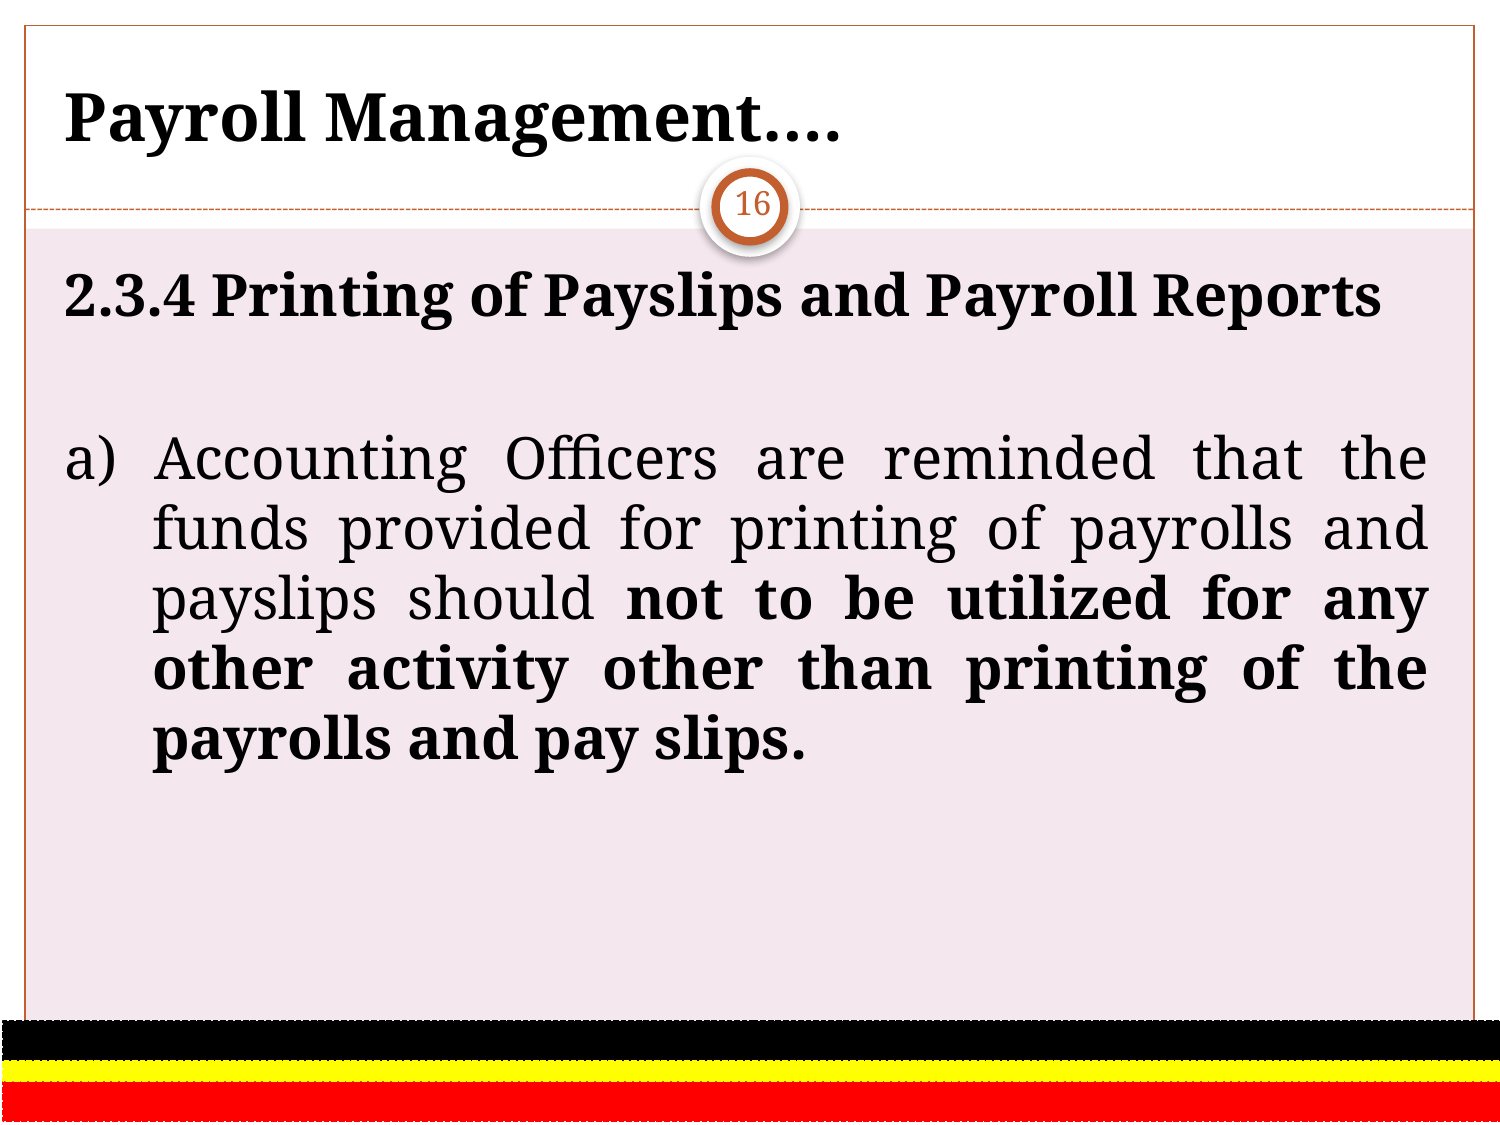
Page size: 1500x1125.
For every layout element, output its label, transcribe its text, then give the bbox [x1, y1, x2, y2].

title Payroll Management…. [49, 37, 1450, 163]
slide_number 16 [715, 168, 791, 241]
list 2.3.4 Printing of Payslips and Payroll Reports a) Accounting Officers are reminded that the funds provided for printing of payrolls and payslips should not to be utilized for any other activity other than printing of the payrolls and pay slips. [49, 250, 1445, 1001]
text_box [2, 1020, 1500, 1122]
